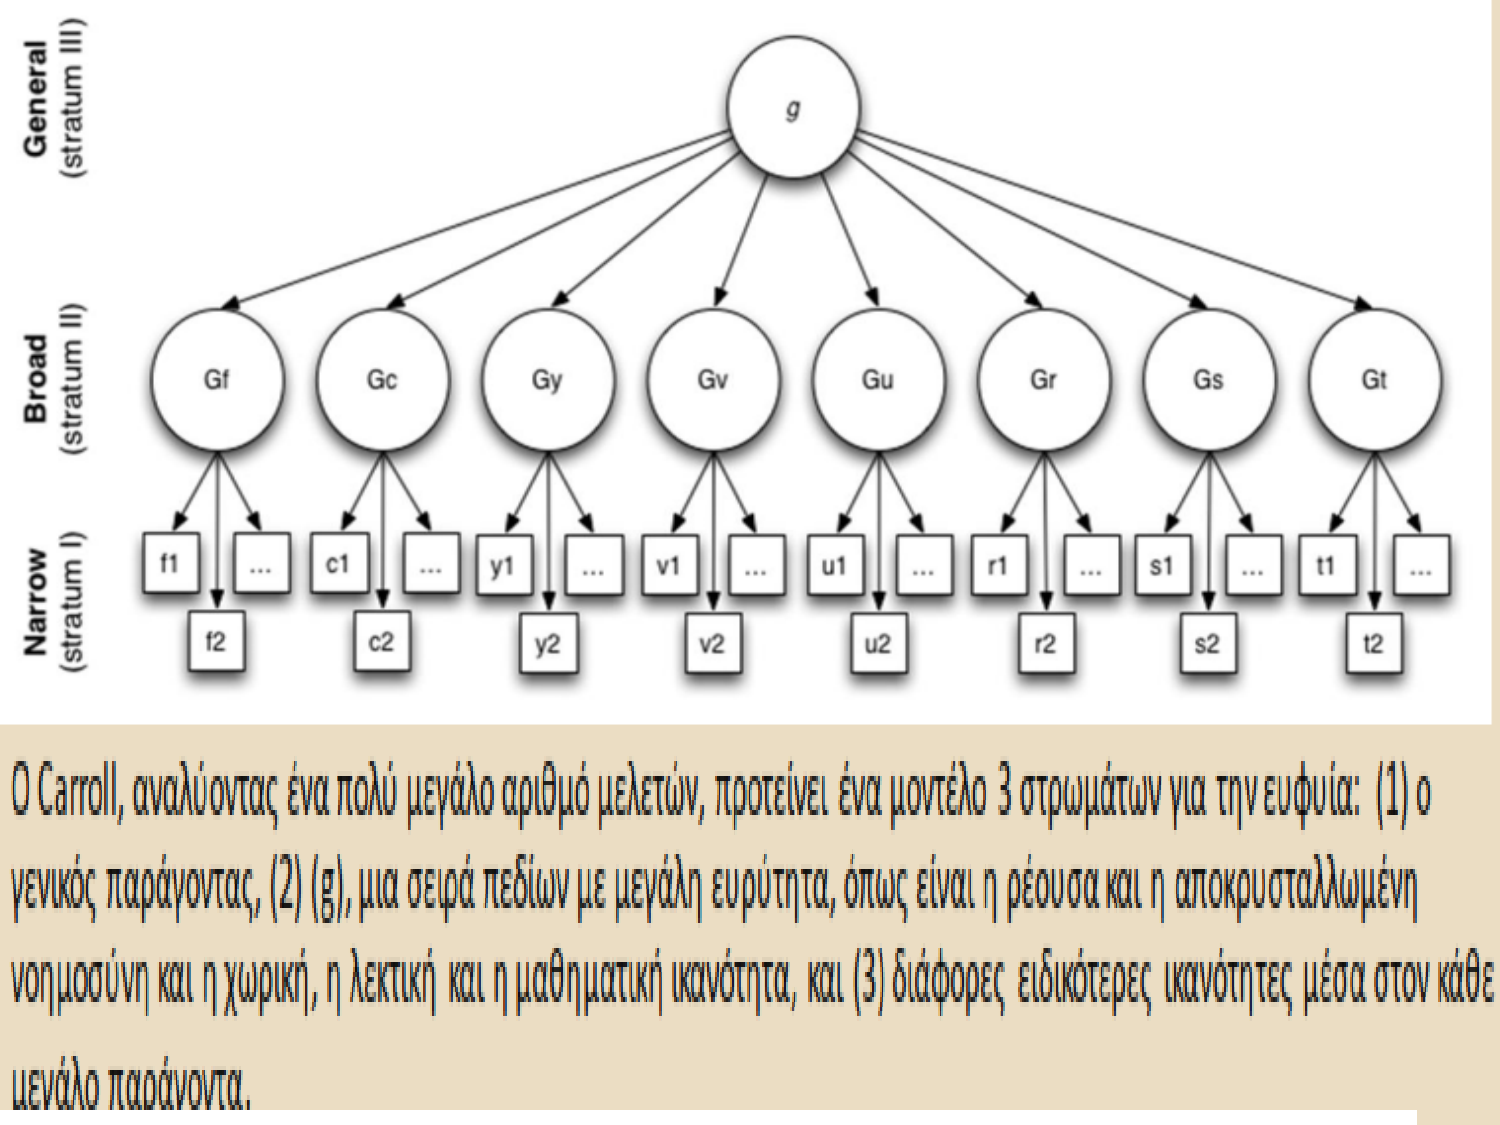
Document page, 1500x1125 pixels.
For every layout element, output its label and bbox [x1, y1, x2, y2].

picture [0, 0, 1500, 727]
list [0, 727, 1500, 1125]
